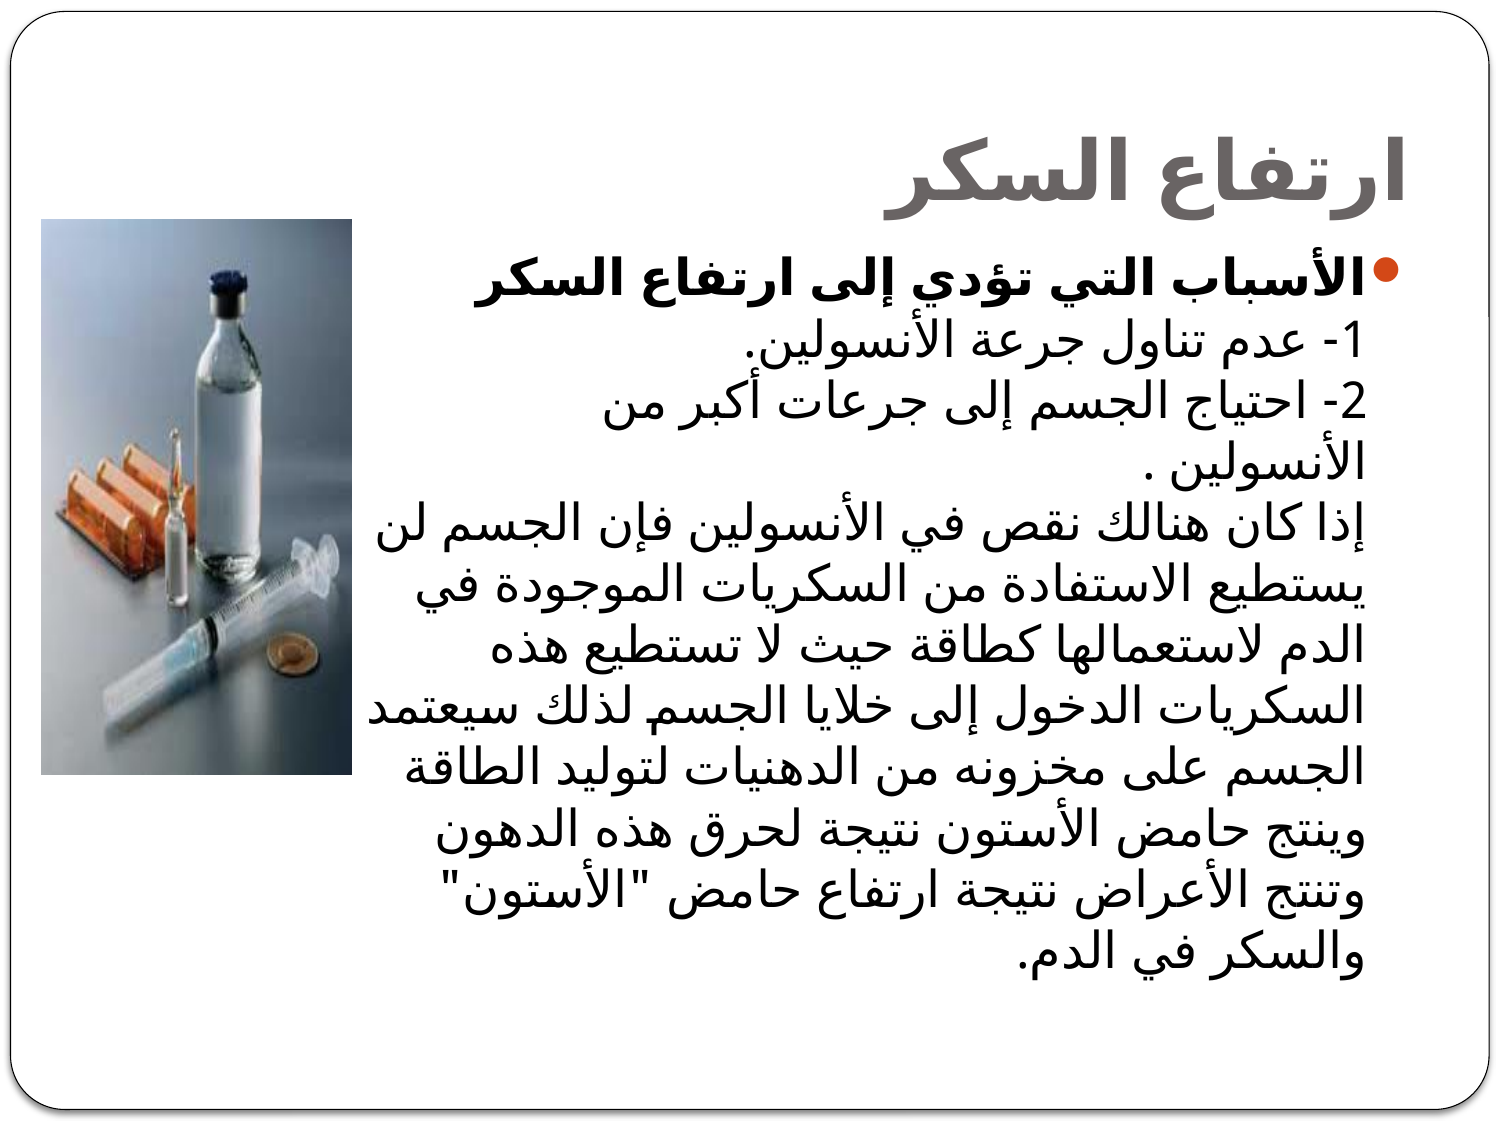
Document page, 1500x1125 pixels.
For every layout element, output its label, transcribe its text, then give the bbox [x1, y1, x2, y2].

list الأسباب التي تؤدي إلى ارتفاع السكر 1- عدم تناول جرعة الأنسولين. 2- احتياج الجسم إلى جرعات أكبر من الأنسولين . إذا كان هنالك نقص في الأنسولين فإن الجسم لن يستطيع الاستفادة من السكريات الموجودة في الدم لاستعمالها كطاقة حيث لا تستطيع هذه السكريات الدخول إلى خلايا الجسم لذلك سيعتمد الجسم على مخزونه من الدهنيات لتوليد الطاقة وينتج حامض الأستون نتيجة لحرق هذه الدهون وتنتج الأعراض نتيجة ارتفاع حامض "الأستون" والسكر في الدم. [348, 237, 1425, 988]
title ارتفاع السكر [150, 45, 1425, 233]
picture [40, 219, 352, 776]
